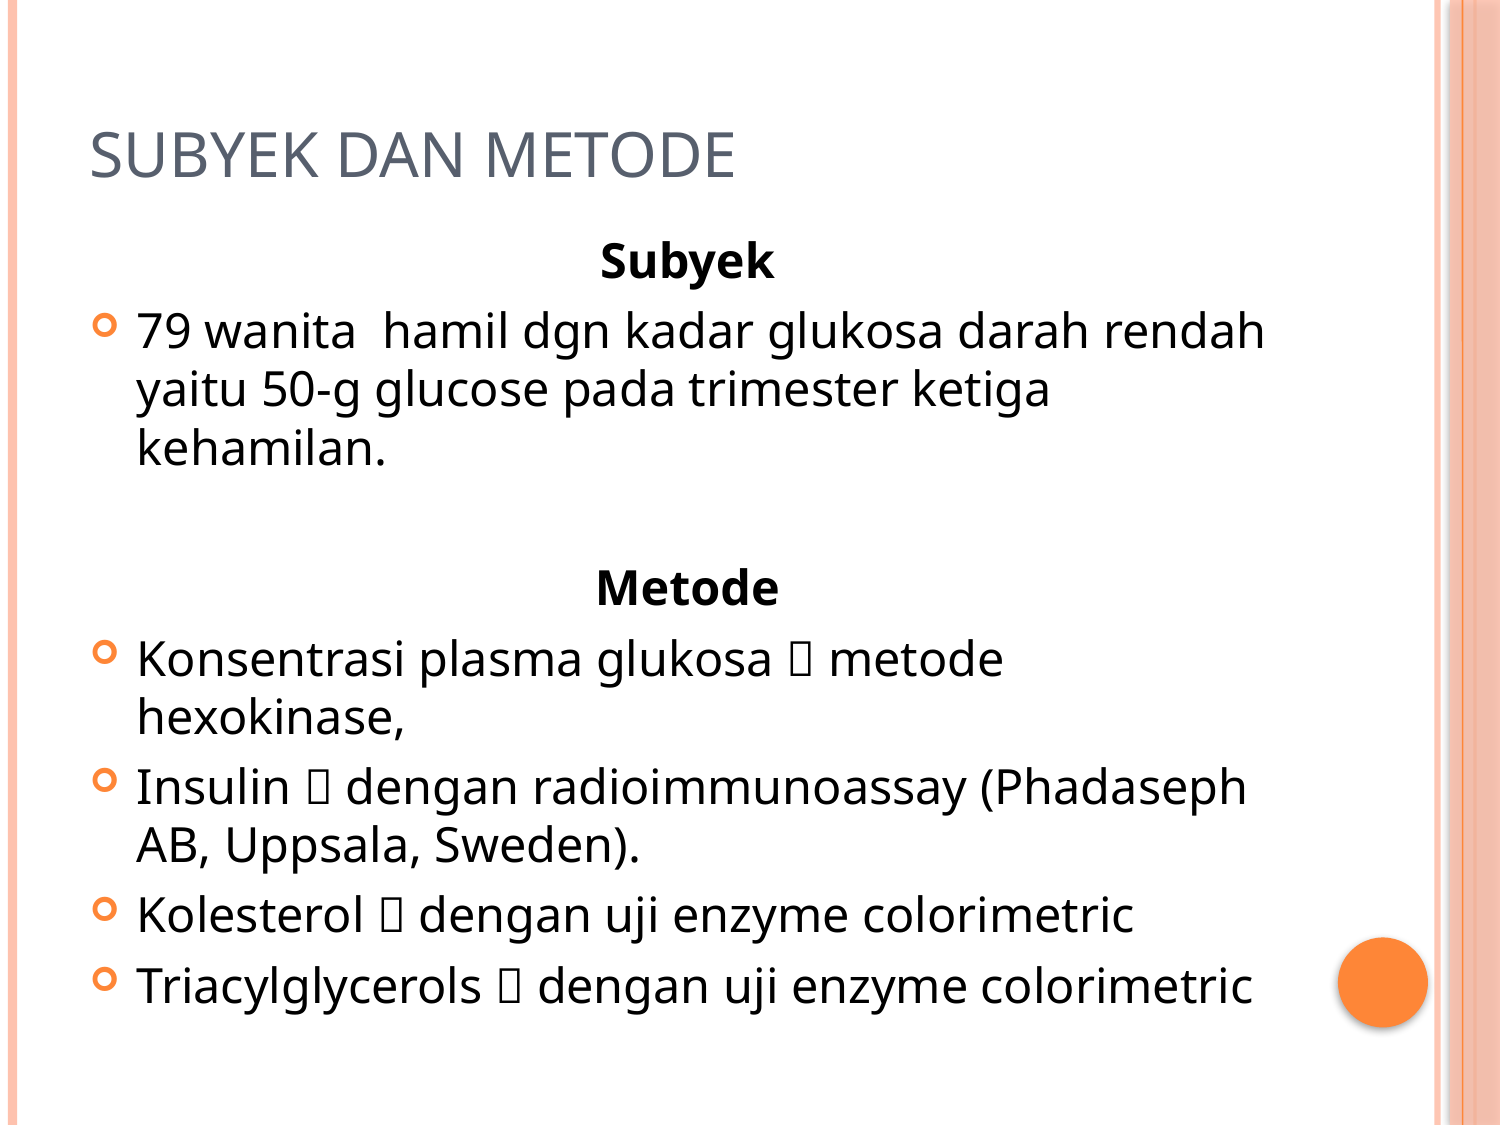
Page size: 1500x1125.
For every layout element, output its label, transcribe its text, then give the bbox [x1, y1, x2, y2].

list Subyek 79 wanita hamil dgn kadar glukosa darah rendah yaitu 50-g glucose pada trimester ketiga kehamilan. Metode Konsentrasi plasma glukosa  metode hexokinase, Insulin  dengan radioimmunoassay (Phadaseph AB, Uppsala, Sweden). Kolesterol  dengan uji enzyme colorimetric Triacylglycerols  dengan uji enzyme colorimetric [75, 222, 1300, 1023]
title SUBYEK DAN METODE [75, 58, 1300, 198]
